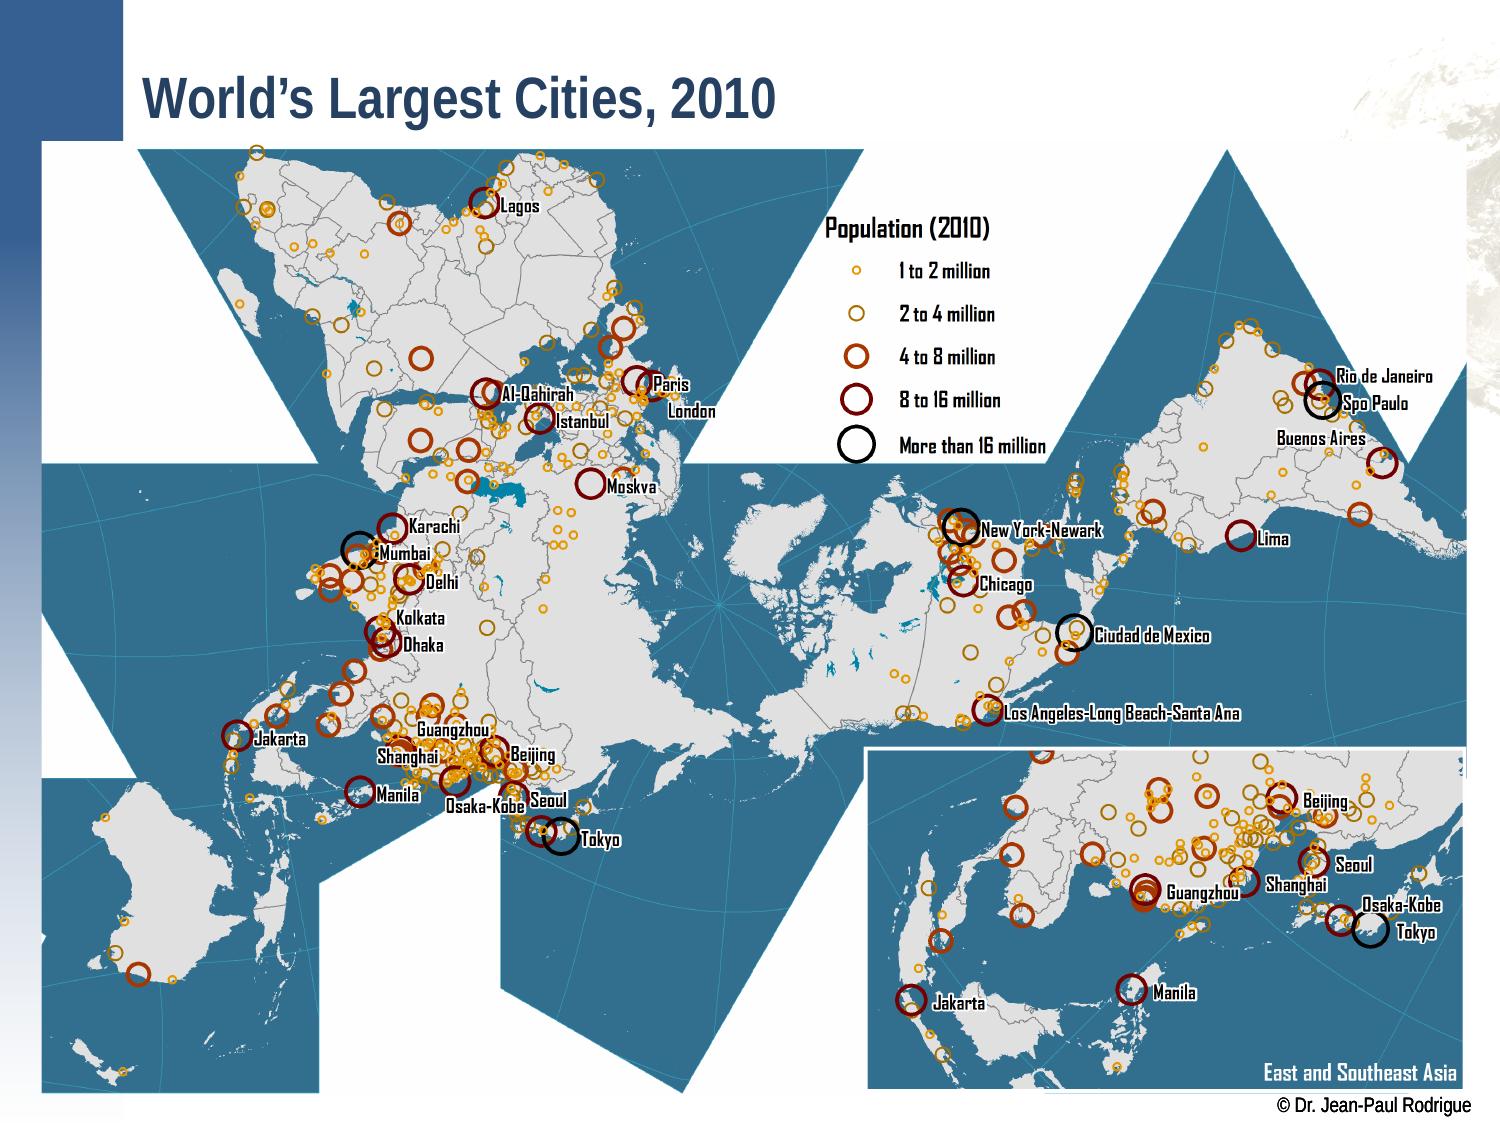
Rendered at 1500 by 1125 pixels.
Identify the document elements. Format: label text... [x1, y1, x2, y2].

picture [41, 140, 1467, 1094]
title World’s Largest Cities, 2010 [127, 16, 1476, 173]
